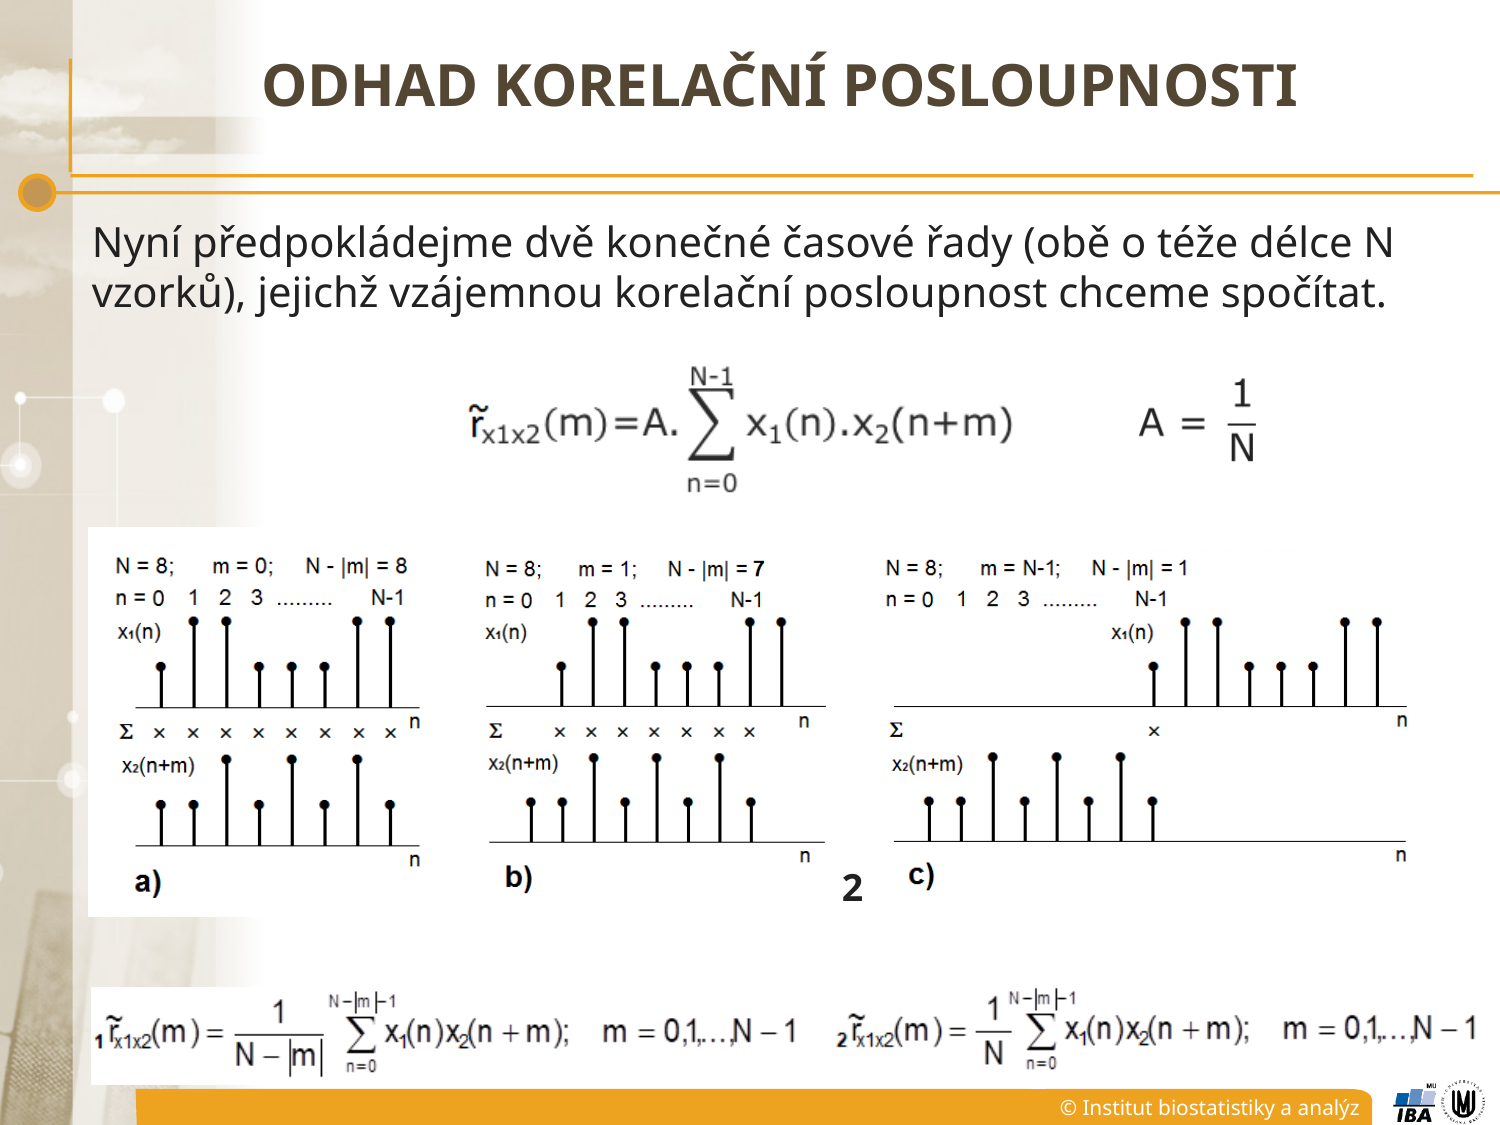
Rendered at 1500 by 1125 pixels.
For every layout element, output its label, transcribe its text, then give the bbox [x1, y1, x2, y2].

title Odhad korelační posloupnosti [82, 9, 1477, 165]
picture [466, 531, 836, 922]
picture [451, 351, 1031, 509]
list Nyní předpokládejme dvě konečné časové řady (obě o téže délce N vzorků), jejichž vzájemnou korelační posloupnost chceme spočítat. 1) Konstantní 2) proměnná [76, 208, 1478, 419]
picture [0, 0, 810, 1125]
text_box [1116, 367, 1279, 470]
picture [832, 979, 1491, 1071]
picture [1393, 1083, 1436, 1122]
picture [1441, 1080, 1485, 1124]
picture [862, 529, 1449, 915]
